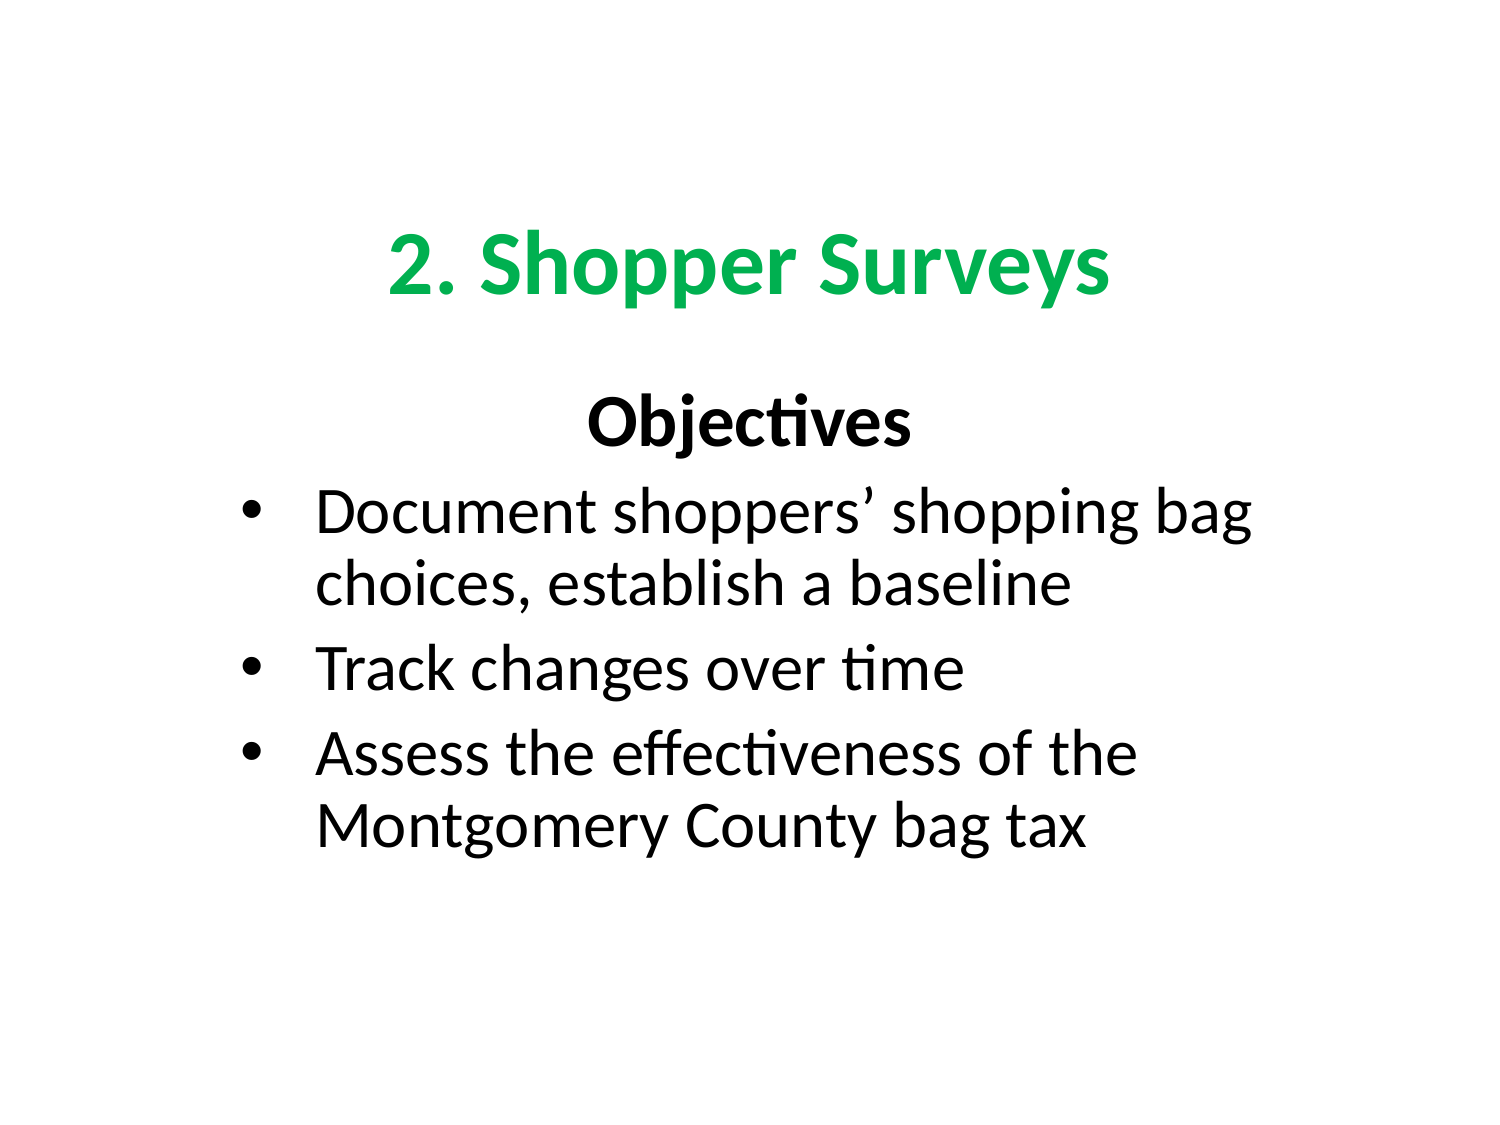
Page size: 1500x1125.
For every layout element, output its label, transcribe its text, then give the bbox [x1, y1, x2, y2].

title 2. Shopper Surveys [112, 137, 1388, 379]
subtitle Objectives Document shoppers’ shopping bag choices, establish a baseline Track changes over time Assess the effectiveness of the Montgomery County bag tax [225, 373, 1275, 912]
